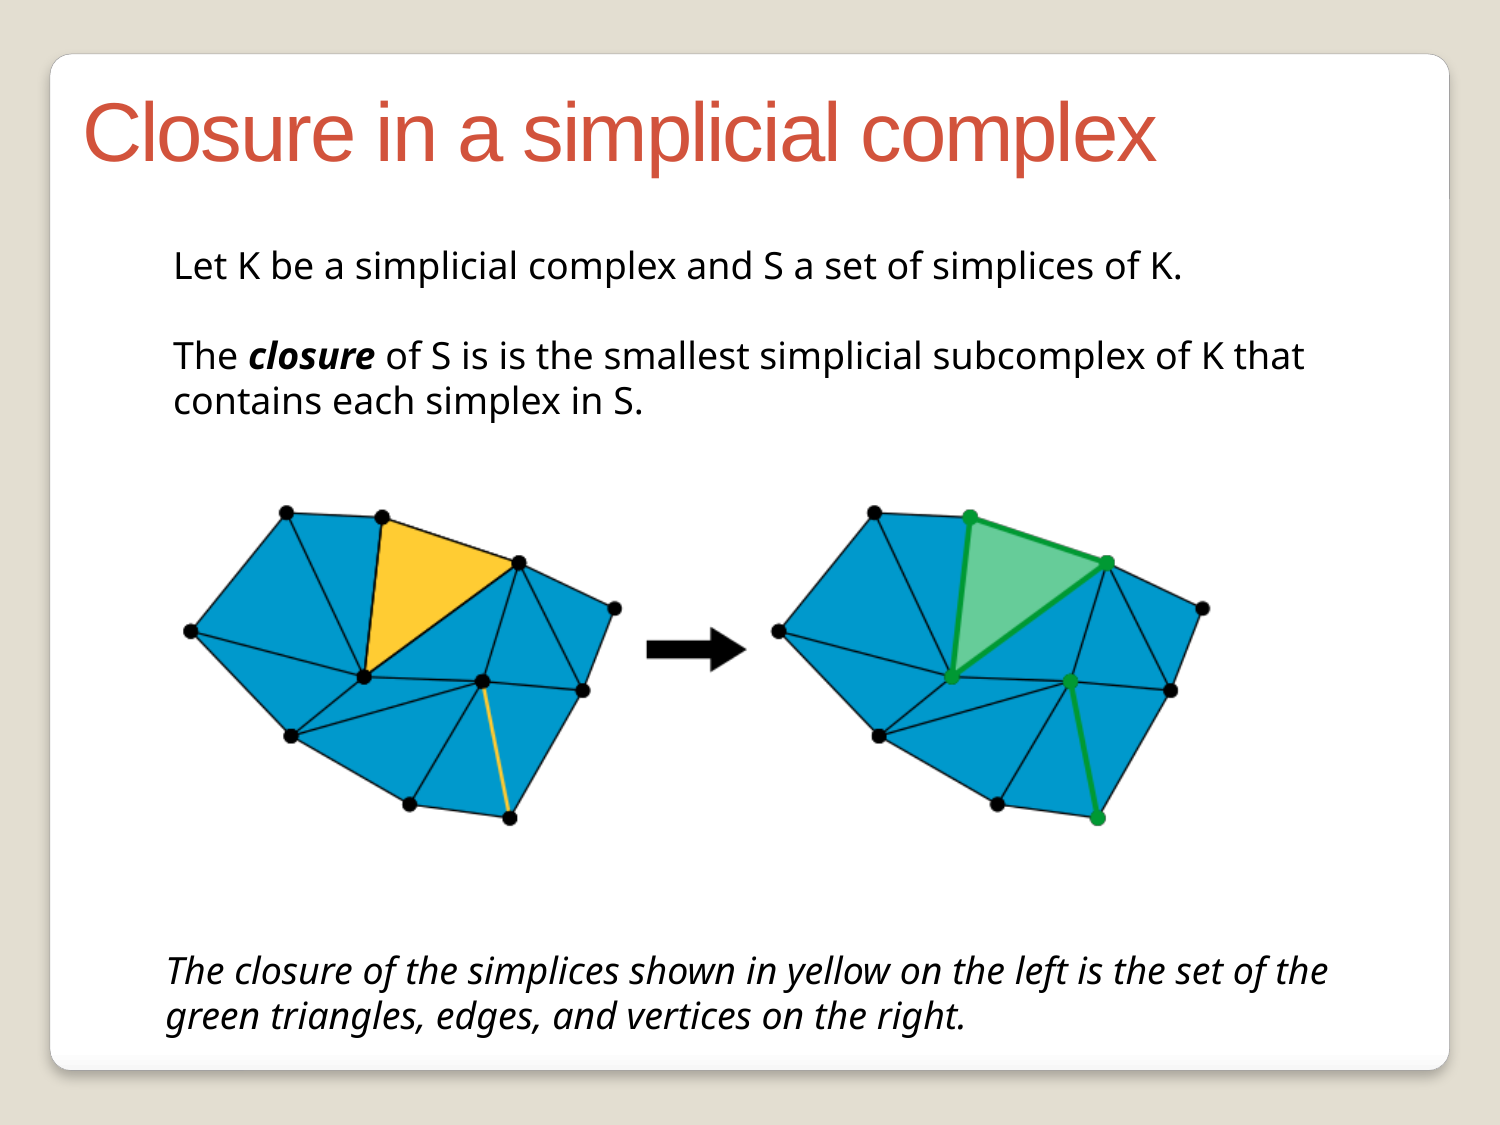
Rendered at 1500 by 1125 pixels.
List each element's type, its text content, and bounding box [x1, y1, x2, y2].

text_box The closure of the simplices shown in yellow on the left is the set of the green triangles, edges, and vertices on the right. [157, 939, 1348, 1045]
picture [182, 503, 1212, 832]
text_box Let K be a simplicial complex and S a set of simplices of K. The closure of S is is the smallest simplicial subcomplex of K that contains each simplex in S. [165, 234, 1324, 430]
title Closure in a simplicial complex [74, 46, 1426, 210]
